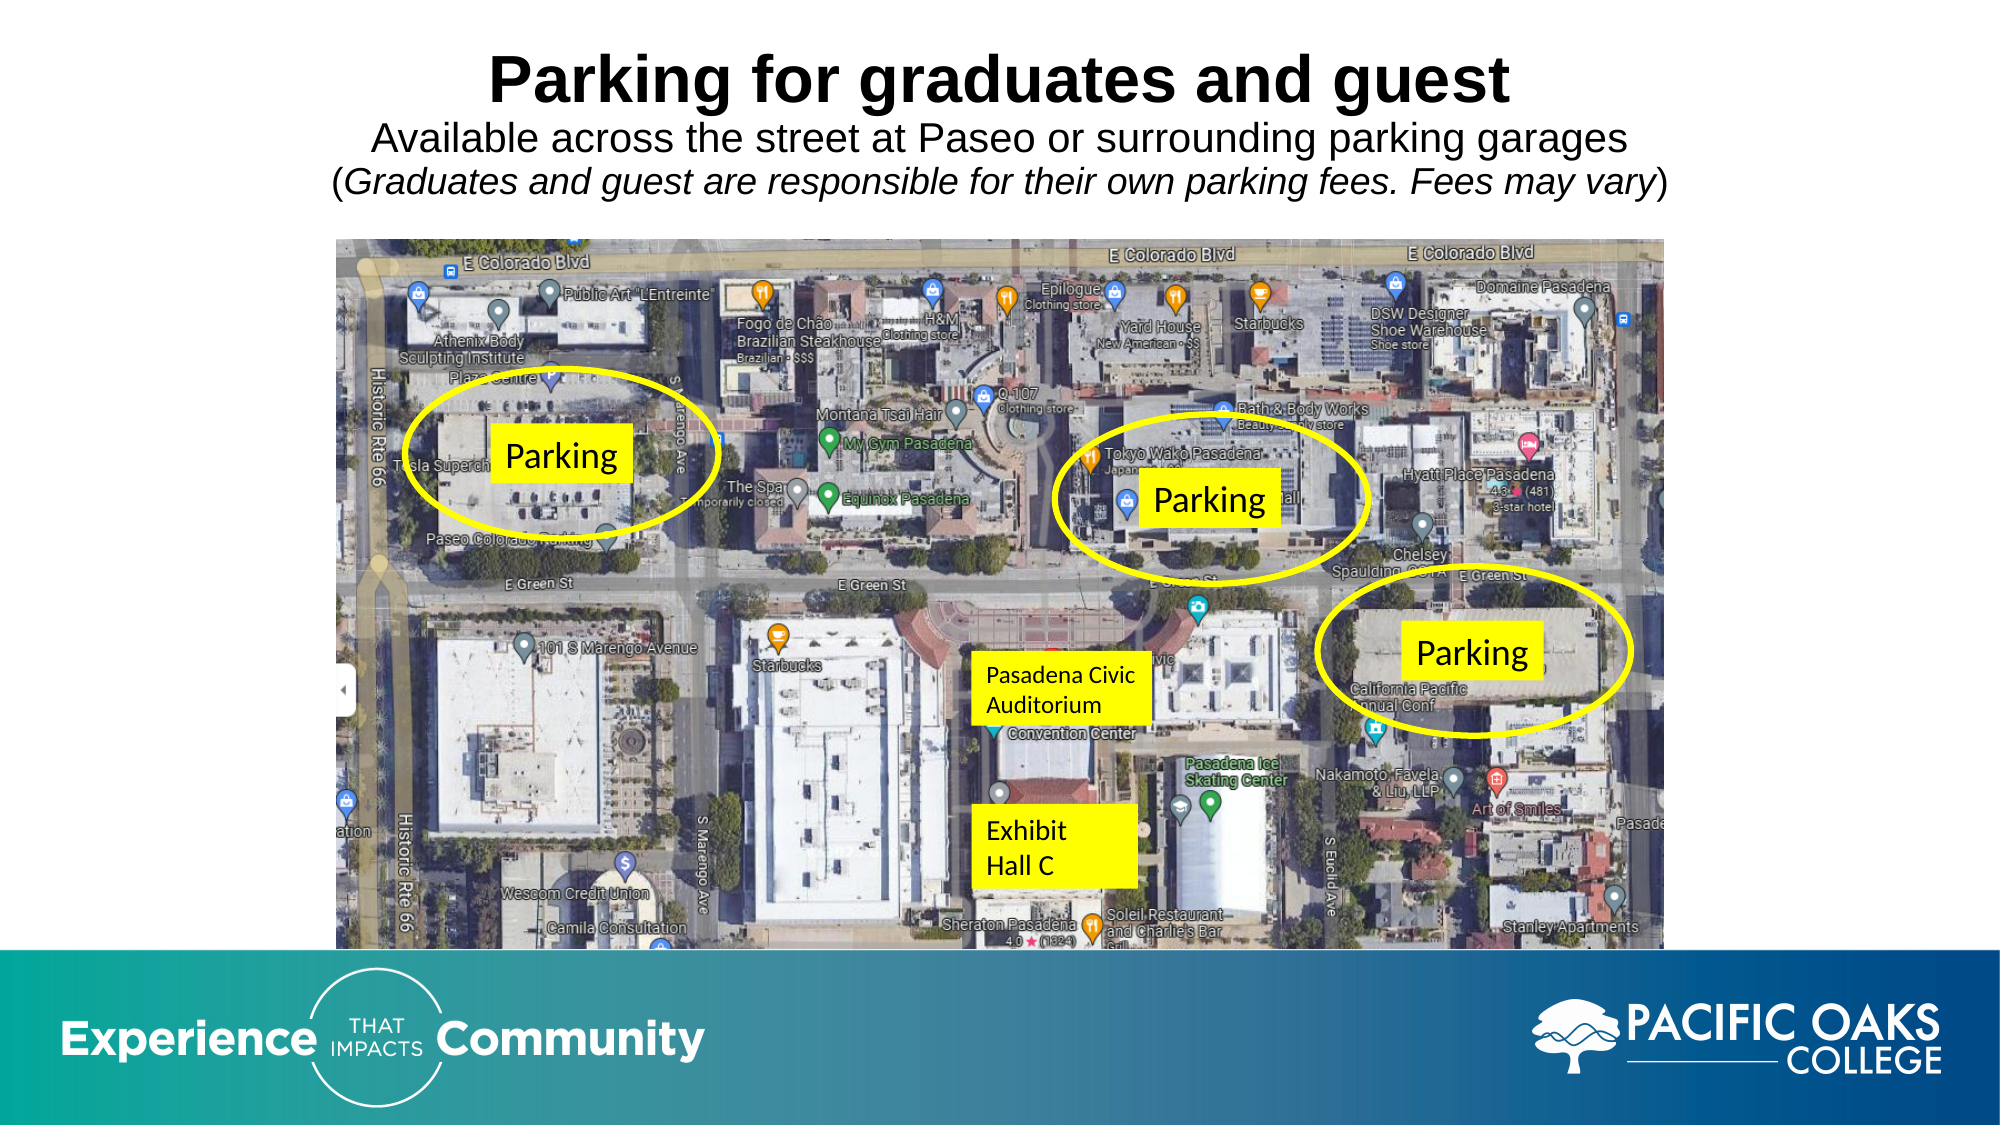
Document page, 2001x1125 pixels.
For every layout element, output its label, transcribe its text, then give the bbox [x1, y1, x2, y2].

title Parking for graduates and guest Available across the street at Paseo or surrounding parking garages (Graduates and guest are responsible for their own parking fees. Fees may vary) [259, 29, 1741, 218]
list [336, 239, 1664, 949]
picture [0, 0, 2000, 1125]
